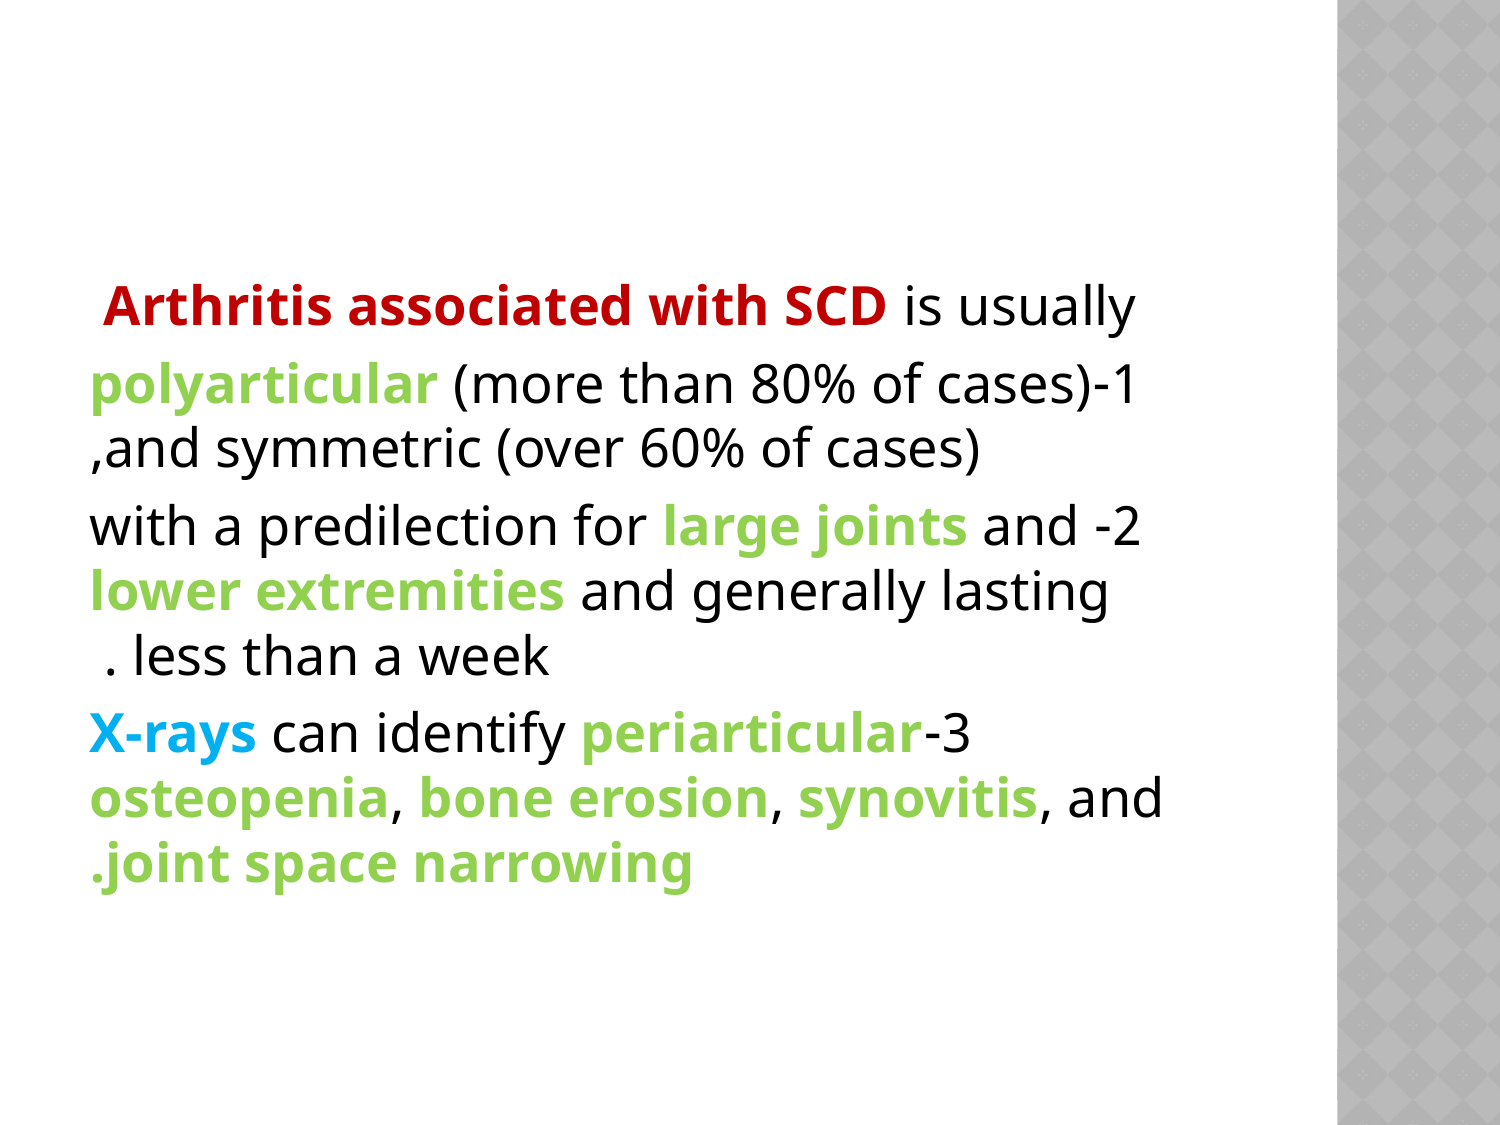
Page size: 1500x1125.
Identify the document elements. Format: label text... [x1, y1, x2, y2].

list Arthritis associated with SCD is usually 1-polyarticular (more than 80% of cases) and symmetric (over 60% of cases), 2- with a predilection for large joints and lower extremities and generally lasting less than a week . 3-X-rays can identify periarticular osteopenia, bone erosion, synovitis, and joint space narrowing. [75, 264, 1263, 1059]
